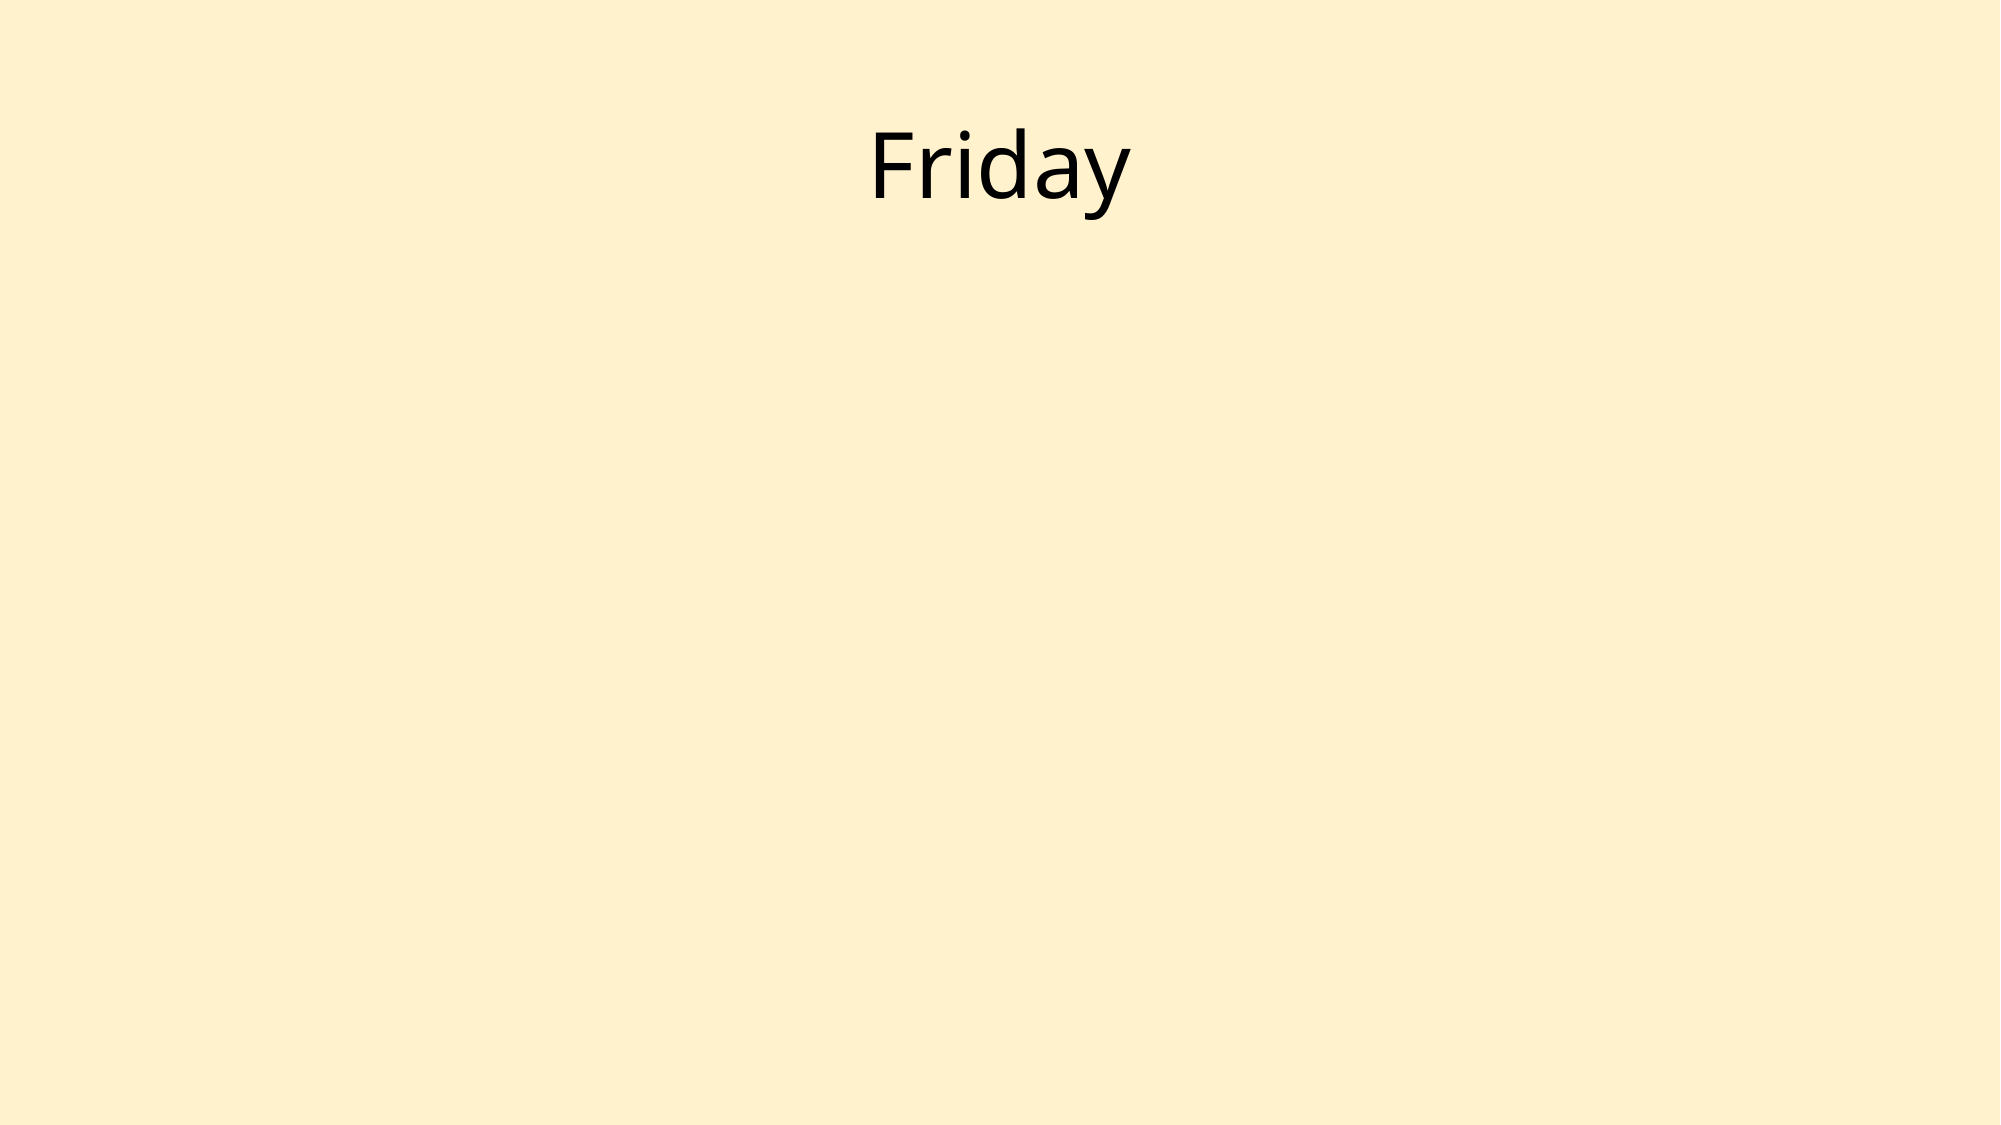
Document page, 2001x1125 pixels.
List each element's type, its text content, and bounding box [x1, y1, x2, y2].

title Friday [137, 59, 1863, 278]
